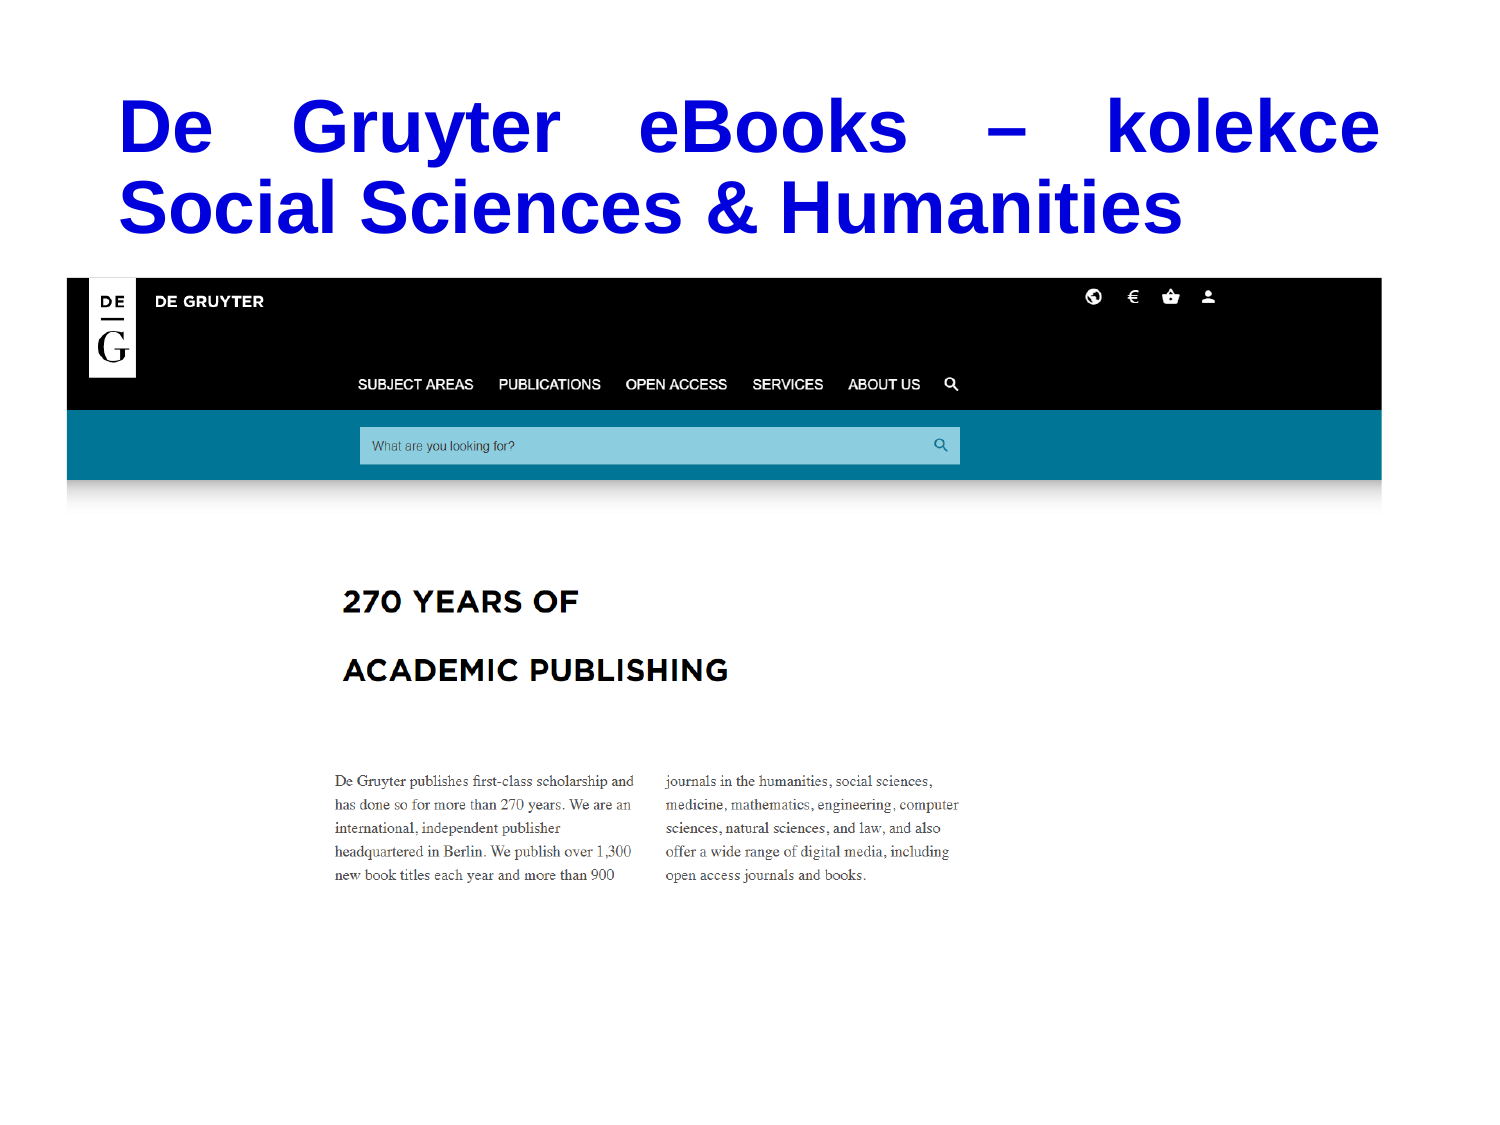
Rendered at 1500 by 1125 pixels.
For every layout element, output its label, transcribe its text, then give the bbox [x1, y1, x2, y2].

picture [361, 428, 959, 464]
picture [66, 481, 1382, 912]
title De Gruyter eBooks – kolekce Social Sciences & Humanities [103, 59, 1397, 278]
picture [66, 276, 1382, 409]
